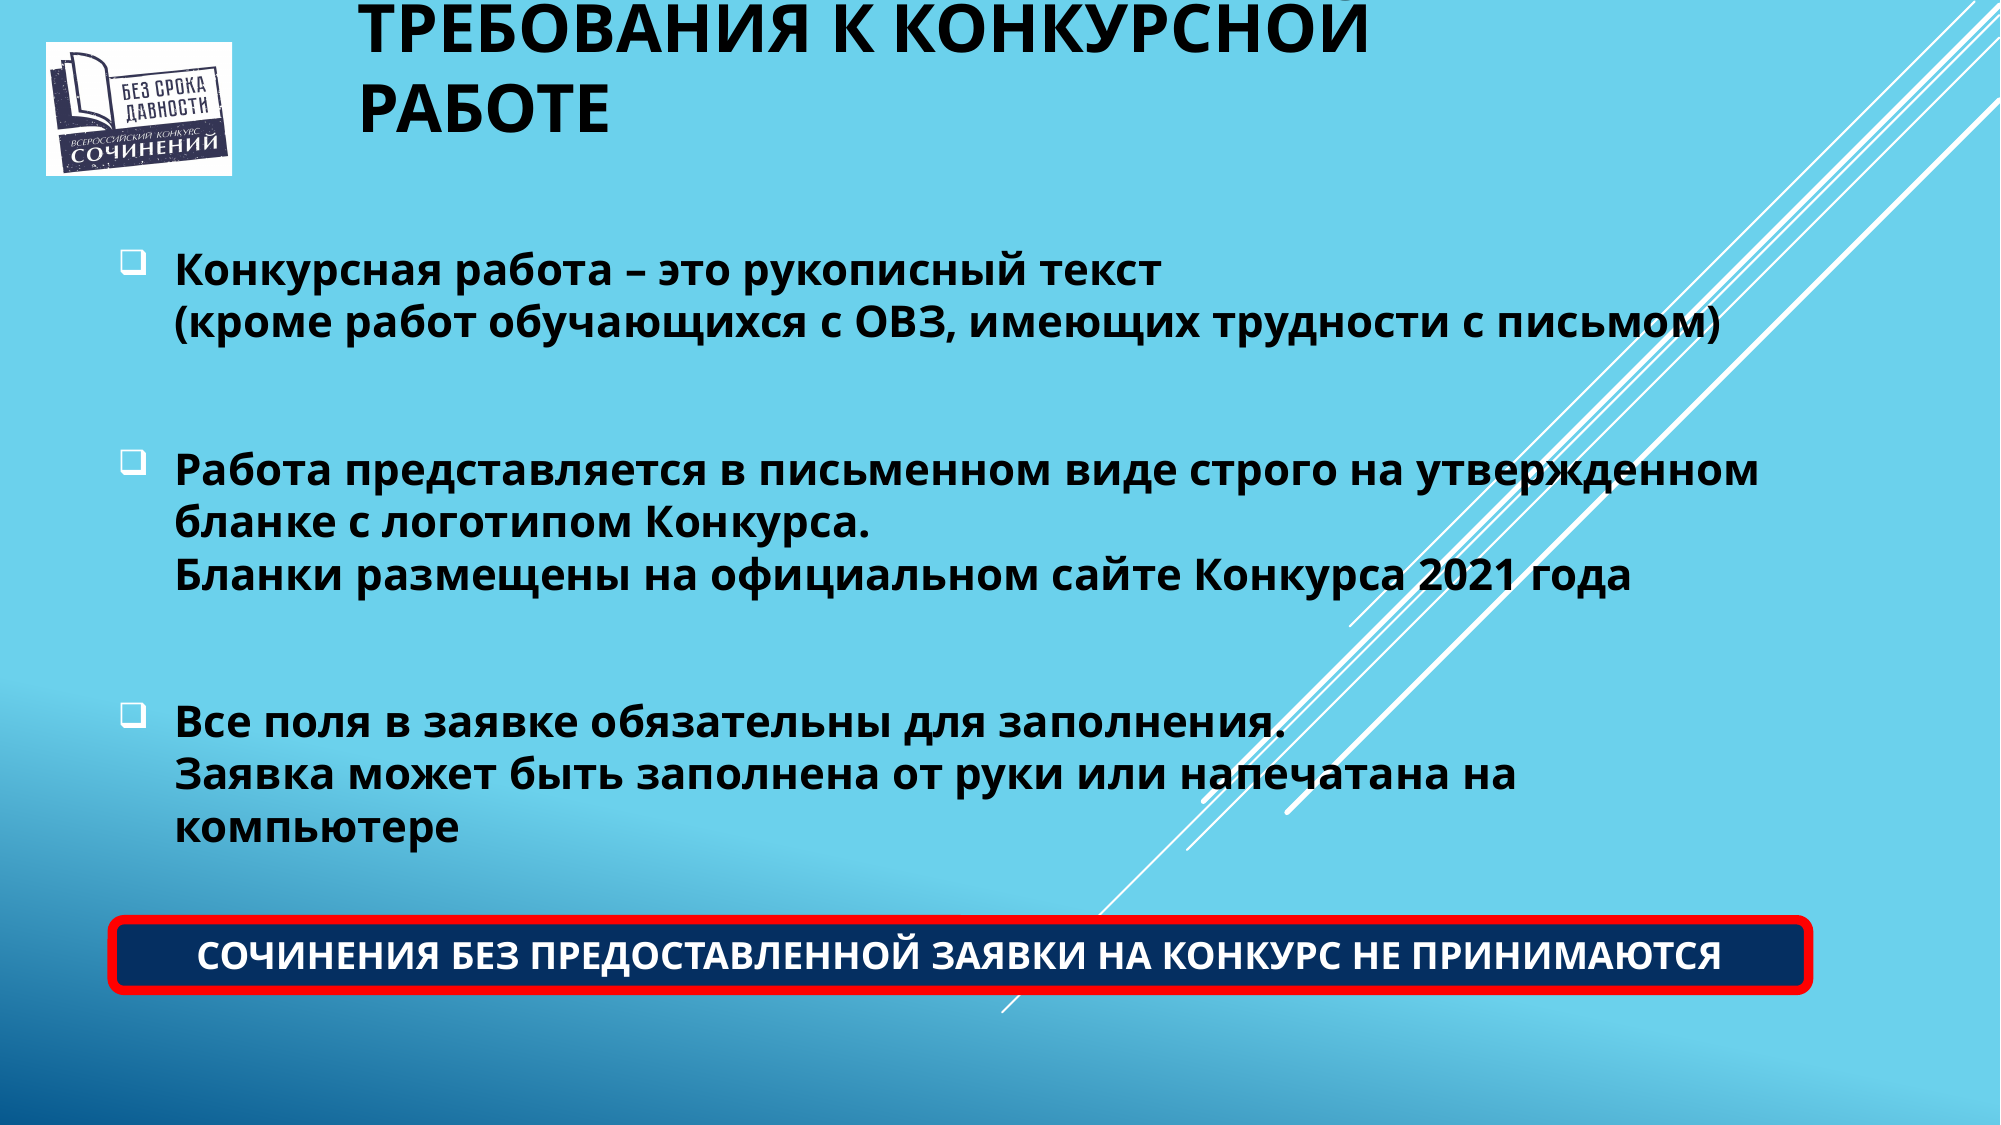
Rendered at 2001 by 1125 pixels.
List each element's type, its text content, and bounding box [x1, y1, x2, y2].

subtitle Конкурсная работа – это рукописный текст (кроме работ обучающихся с ОВЗ, имеющих трудности с письмом) Работа представляется в письменном виде строго на утвержденном бланке с логотипом Конкурса. Бланки размещены на официальном сайте Конкурса 2021 года Все поля в заявке обязательны для заполнения. Заявка может быть заполнена от руки или напечатана на компьютере [102, 233, 1818, 991]
picture [45, 42, 233, 177]
text_box СОЧИНЕНИЯ БЕЗ ПРЕДОСТАВЛЕННОЙ ЗАЯВКИ НА КОНКУРС НЕ ПРИНИМАЮТСЯ [110, 918, 1810, 992]
title ТРЕБОВАНИЯ К конкурсной работЕ [342, 23, 1656, 153]
